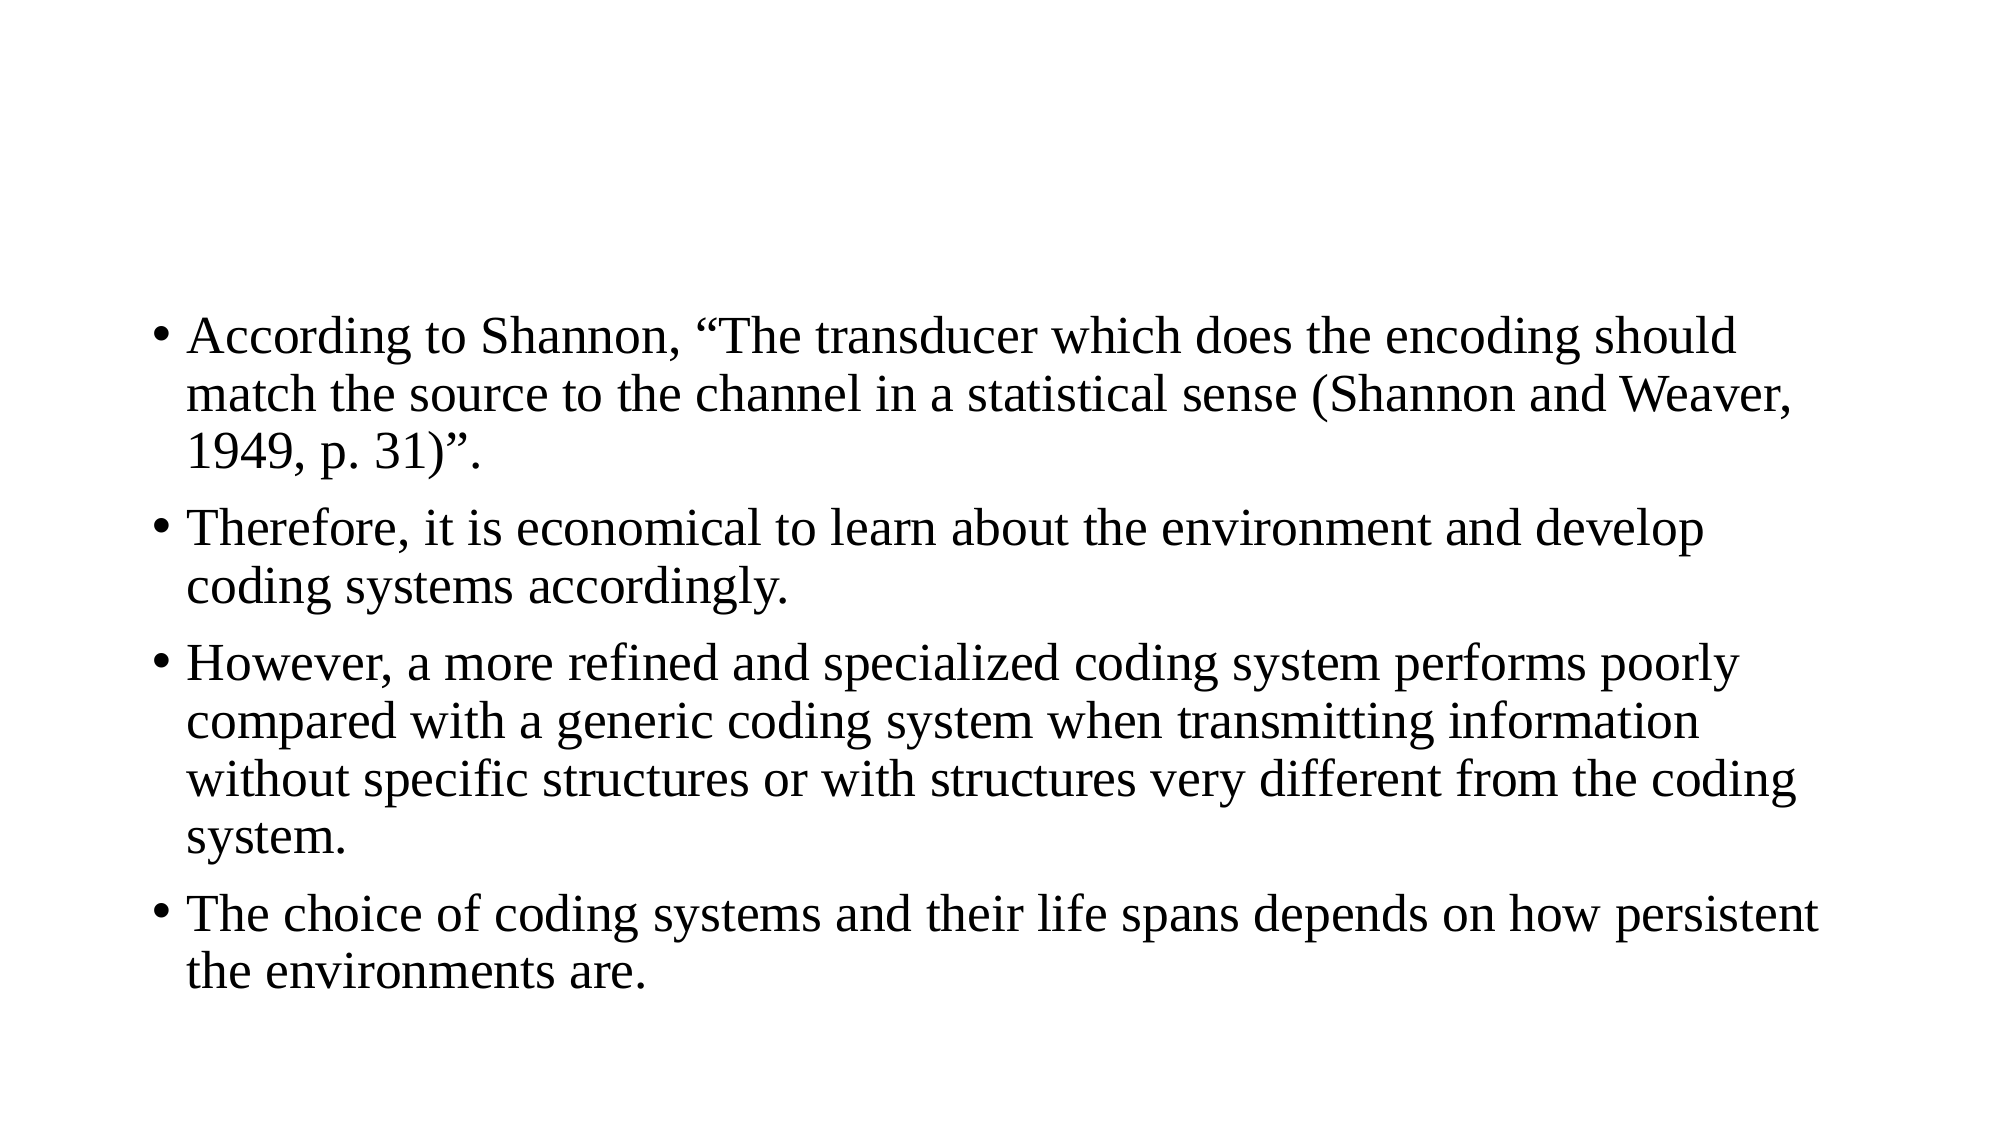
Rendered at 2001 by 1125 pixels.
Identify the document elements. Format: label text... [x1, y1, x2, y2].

list According to Shannon, “The transducer which does the encoding should match the source to the channel in a statistical sense (Shannon and Weaver, 1949, p. 31)”. Therefore, it is economical to learn about the environment and develop coding systems accordingly. However, a more refined and specialized coding system performs poorly compared with a generic coding system when transmitting information without specific structures or with structures very different from the coding system. The choice of coding systems and their life spans depends on how persistent the environments are. [137, 299, 1863, 1014]
